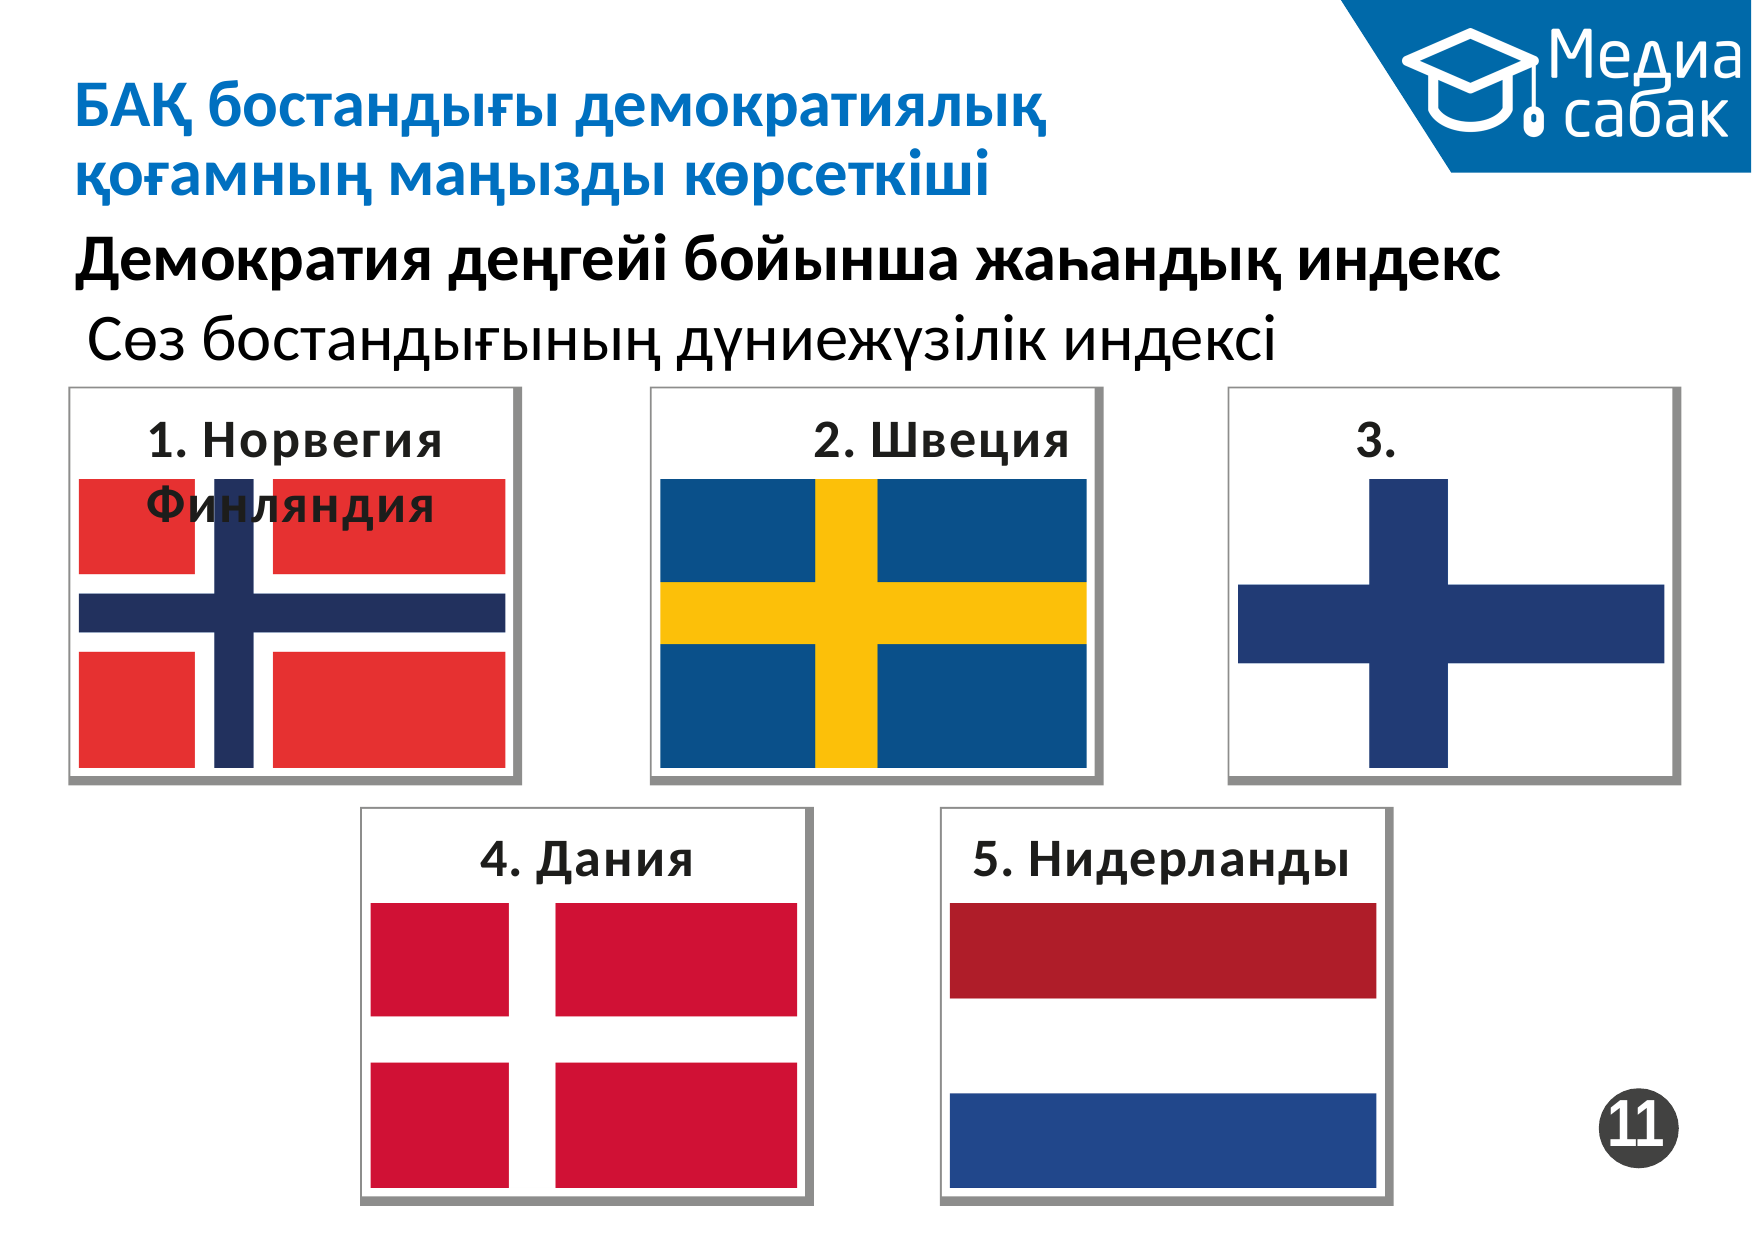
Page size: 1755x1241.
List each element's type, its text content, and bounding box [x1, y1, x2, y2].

text_box [370, 903, 798, 1188]
text_box [68, 386, 523, 786]
text_box [941, 808, 1385, 1197]
text_box [651, 534, 1095, 776]
text_box [362, 808, 805, 1197]
text_box 11 [1605, 1079, 1671, 1160]
text_box [360, 806, 814, 1206]
text_box [660, 534, 1087, 768]
text_box [1238, 479, 1665, 768]
text_box [649, 534, 1104, 786]
text_box 5. Нидерланды [970, 821, 1356, 887]
text_box [78, 534, 506, 768]
text_box [1399, 28, 1571, 149]
text_box [70, 388, 514, 776]
text_box [949, 903, 1377, 1188]
text_box [1551, 23, 1741, 137]
text_box [1227, 386, 1682, 786]
text_box 4. Дания [478, 821, 698, 887]
text_box Демократия деңгейі бойынша жаһандық индекс Сөз бостандығының дүниежүзілік индексі 1. Норвегия 2. Швеция 3. Финляндия [72, 214, 1631, 534]
text_box [1229, 388, 1673, 776]
text_box [939, 806, 1394, 1206]
text_box [1340, 0, 1752, 173]
title БАҚ бостандығы демократиялық қоғамның маңызды көрсеткіші [72, 71, 1240, 214]
